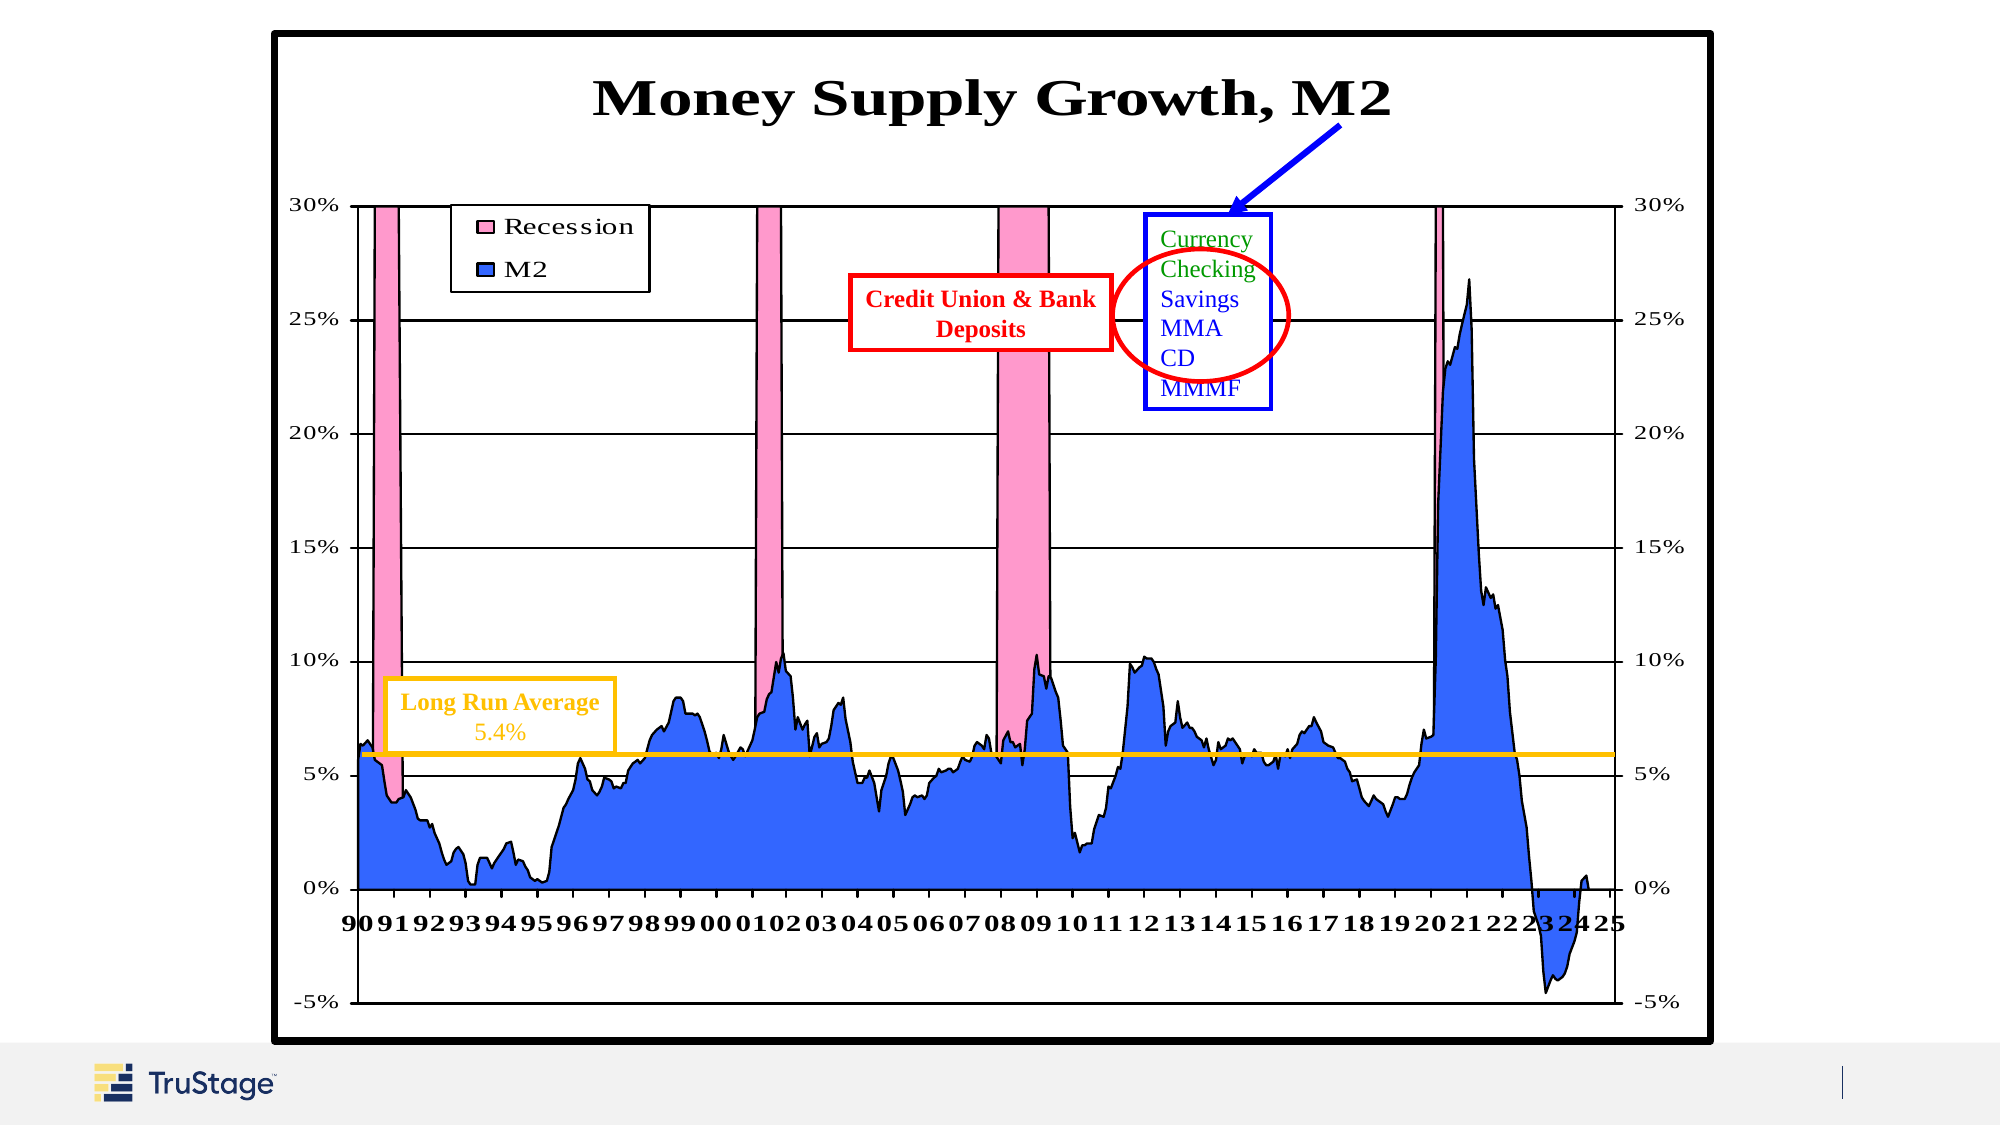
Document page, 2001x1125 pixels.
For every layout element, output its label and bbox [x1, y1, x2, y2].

picture [72, 1041, 299, 1124]
text_box [262, 24, 1725, 1050]
